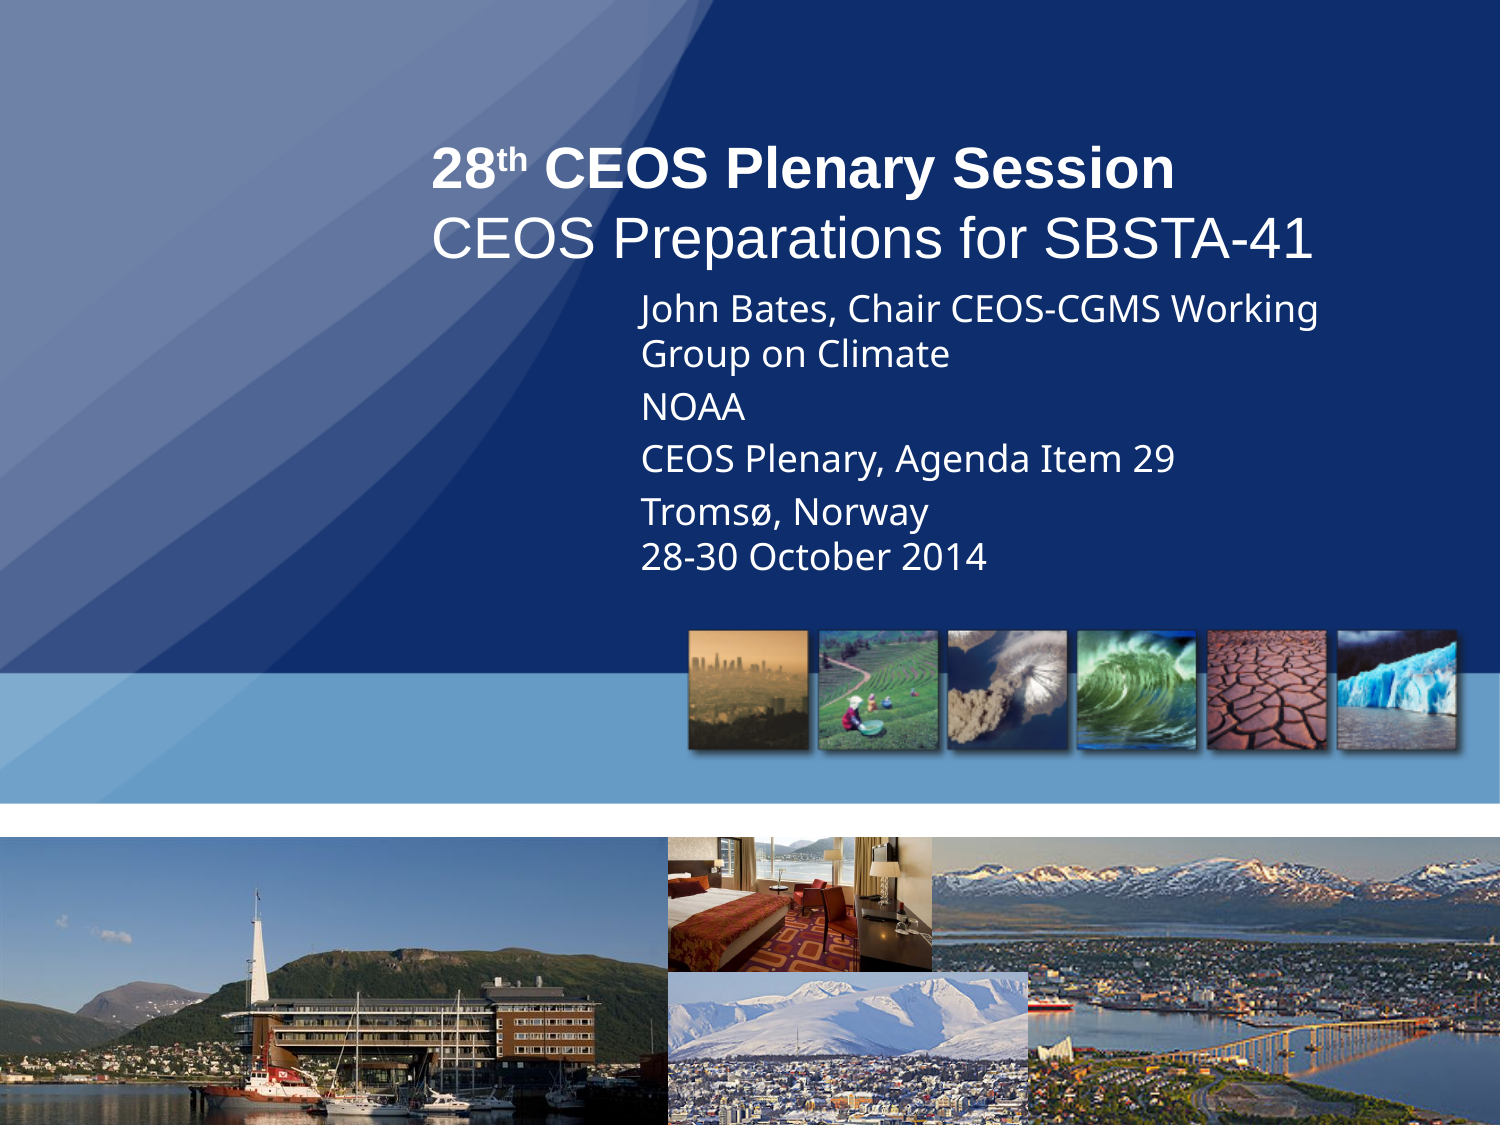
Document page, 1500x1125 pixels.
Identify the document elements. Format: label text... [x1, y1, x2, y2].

title 28th CEOS Plenary Session CEOS Preparations for SBSTA-41 [416, 3, 1500, 279]
picture [0, 0, 1500, 1125]
subtitle John Bates, Chair CEOS-CGMS Working Group on Climate NOAA CEOS Plenary, Agenda Item 29 Tromsø, Norway 28-30 October 2014 [625, 277, 1418, 535]
